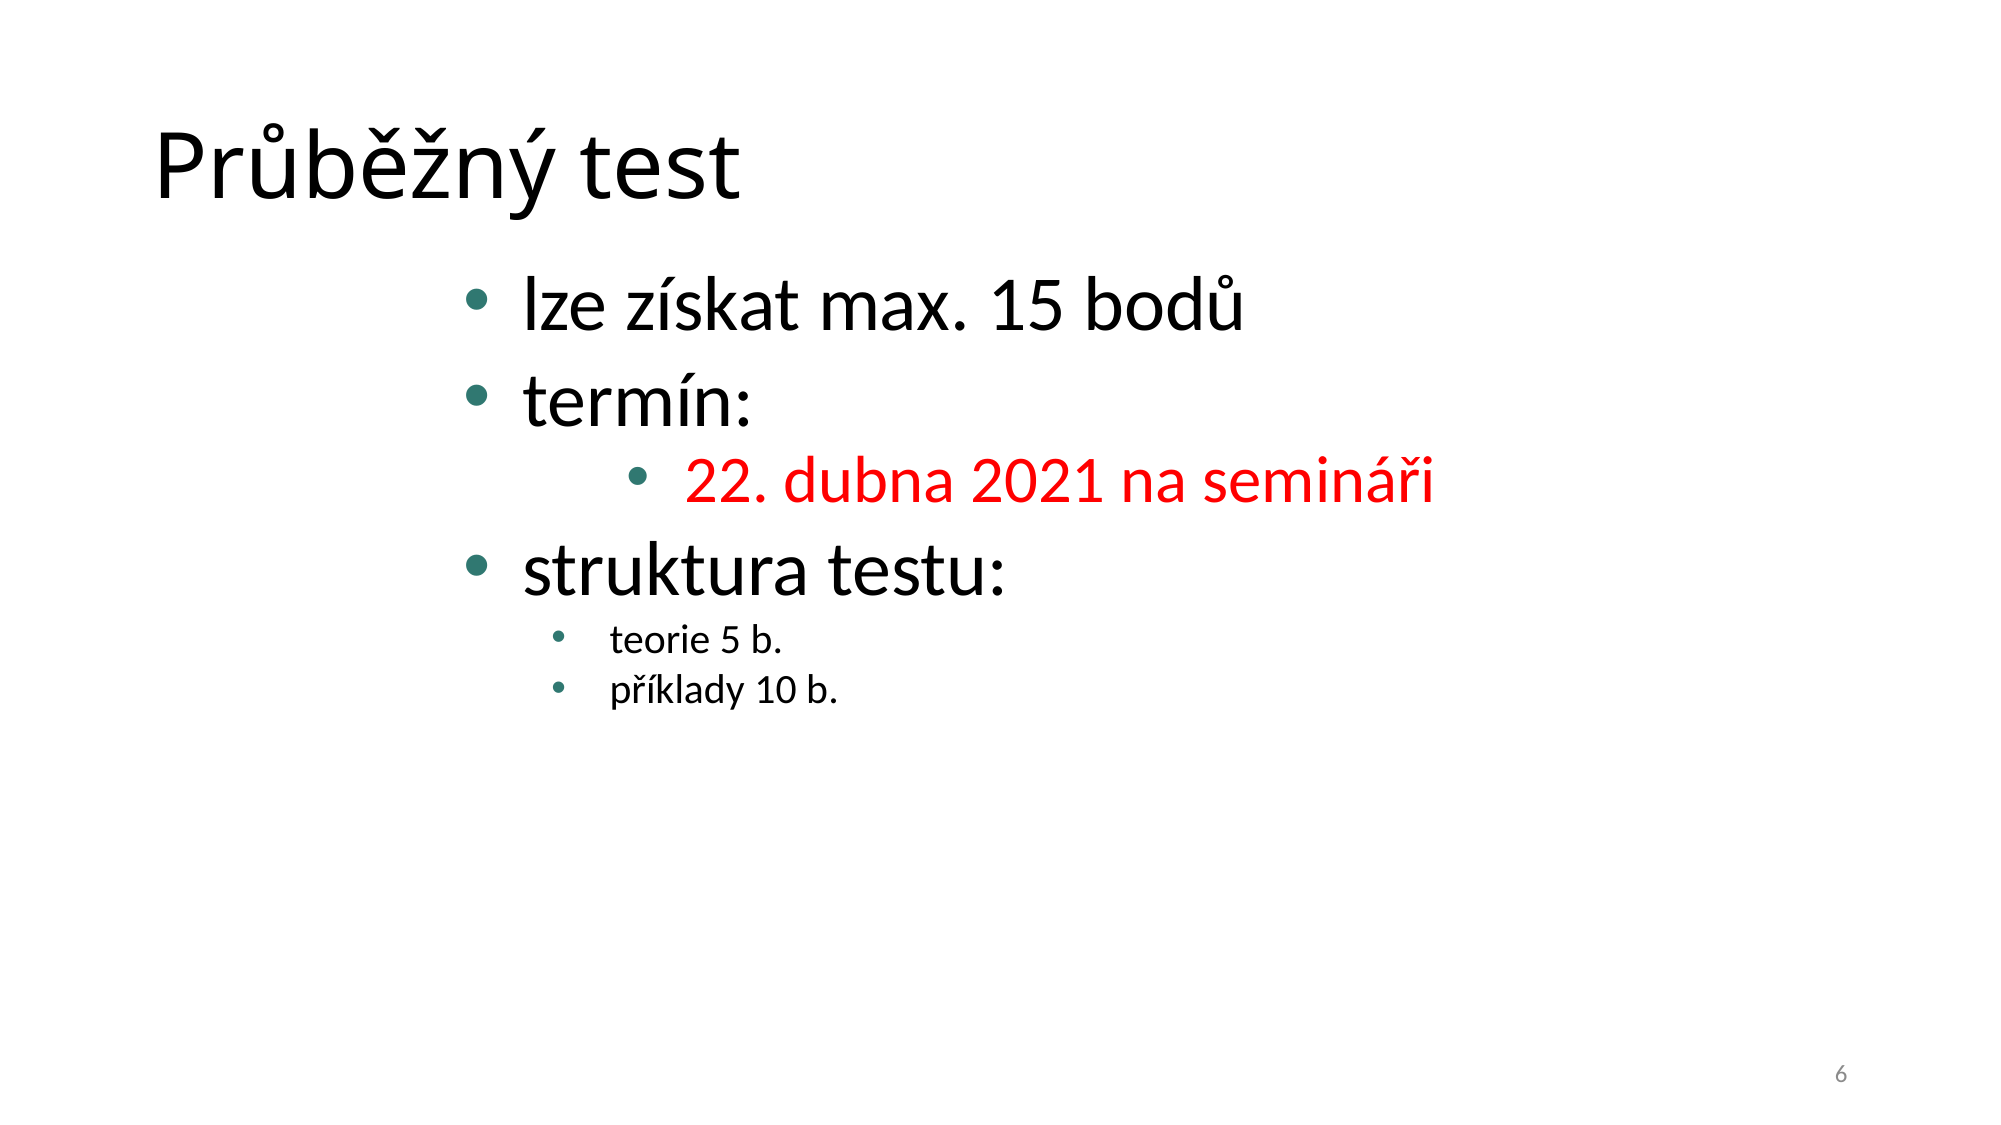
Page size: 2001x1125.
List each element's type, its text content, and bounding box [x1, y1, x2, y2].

slide_number 6 [1412, 1042, 1863, 1103]
list lze získat max. 15 bodů termín: 22. dubna 2021 na semináři struktura testu: teorie 5 b. příklady 10 b. [448, 263, 1930, 1068]
title Průběžný test [137, 59, 1863, 278]
